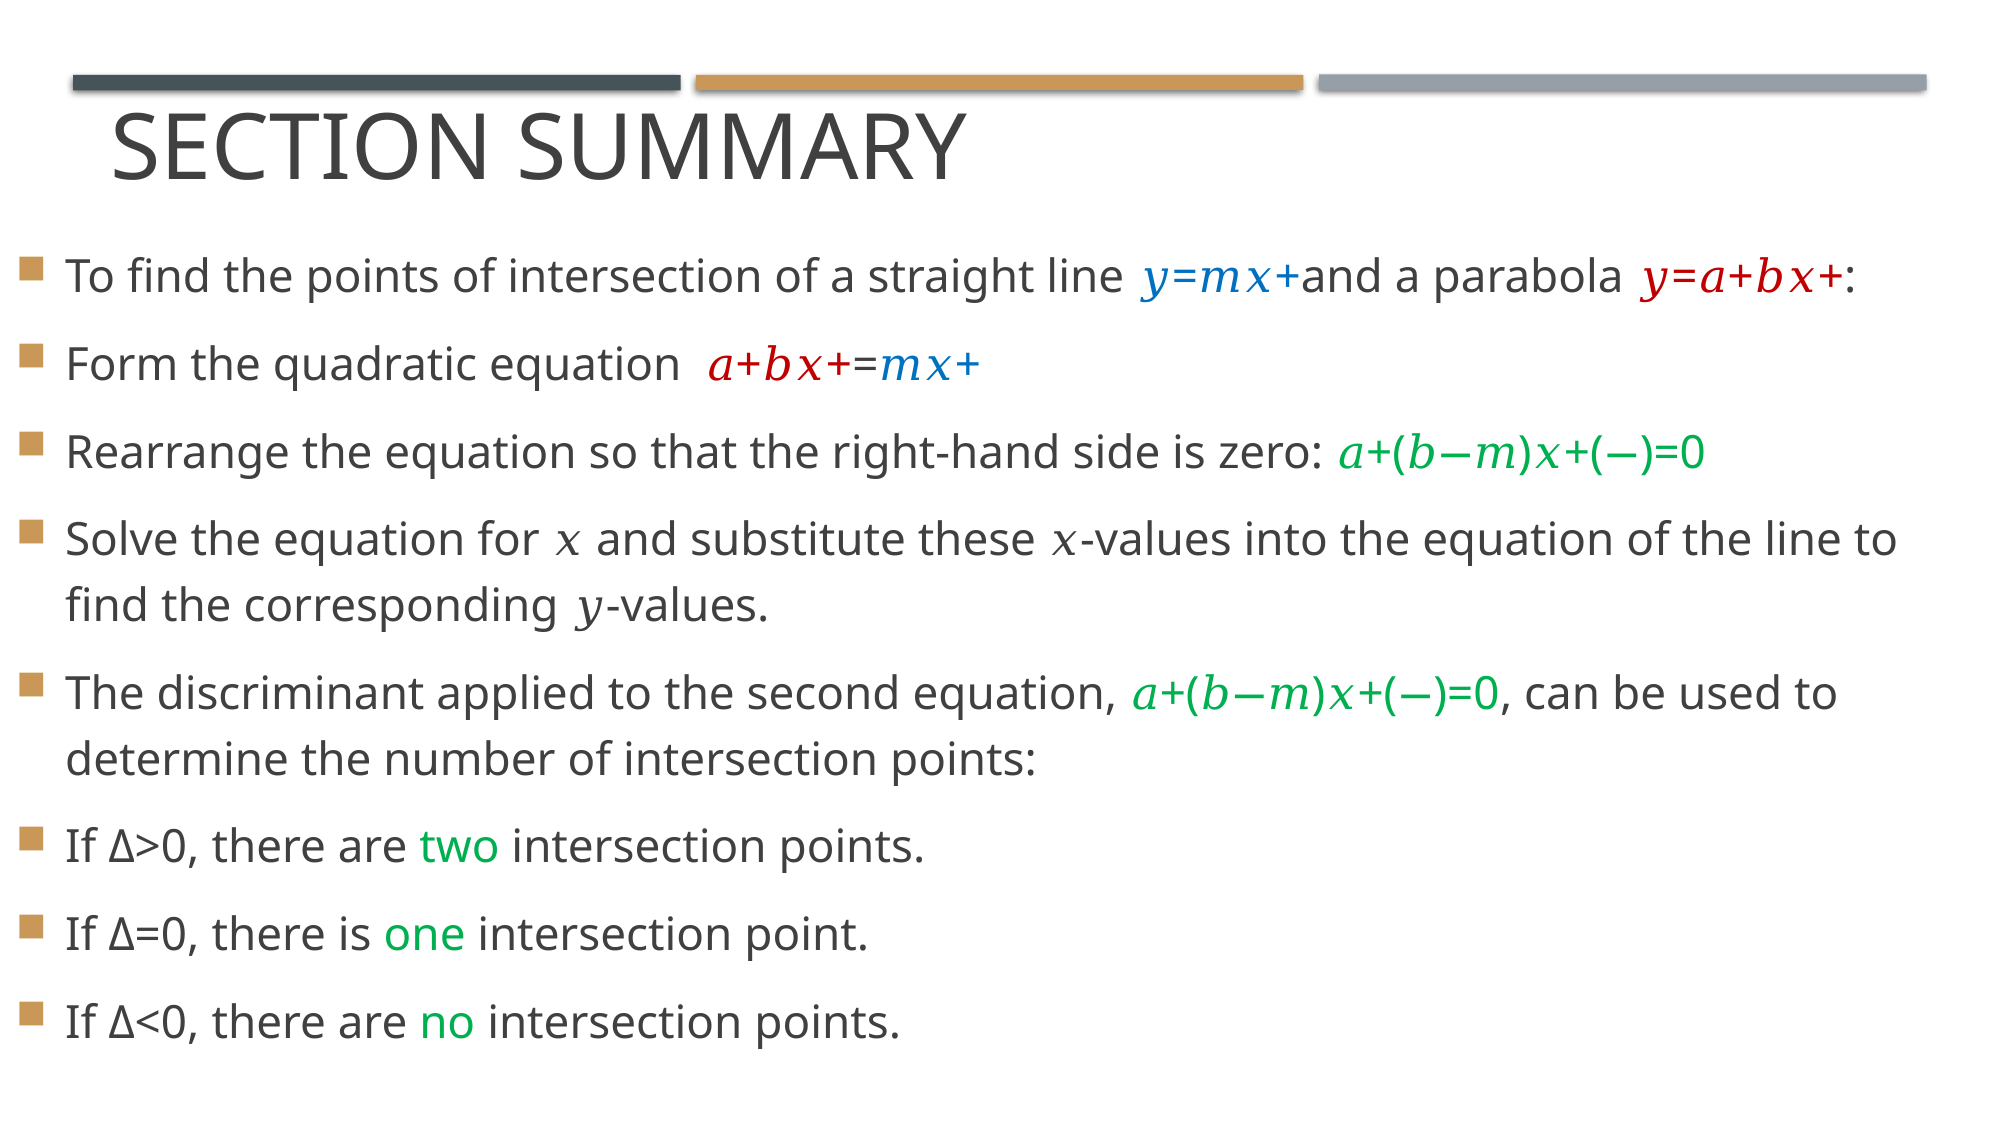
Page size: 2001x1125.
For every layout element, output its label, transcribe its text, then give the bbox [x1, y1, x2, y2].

title Section summary [95, 79, 1905, 208]
